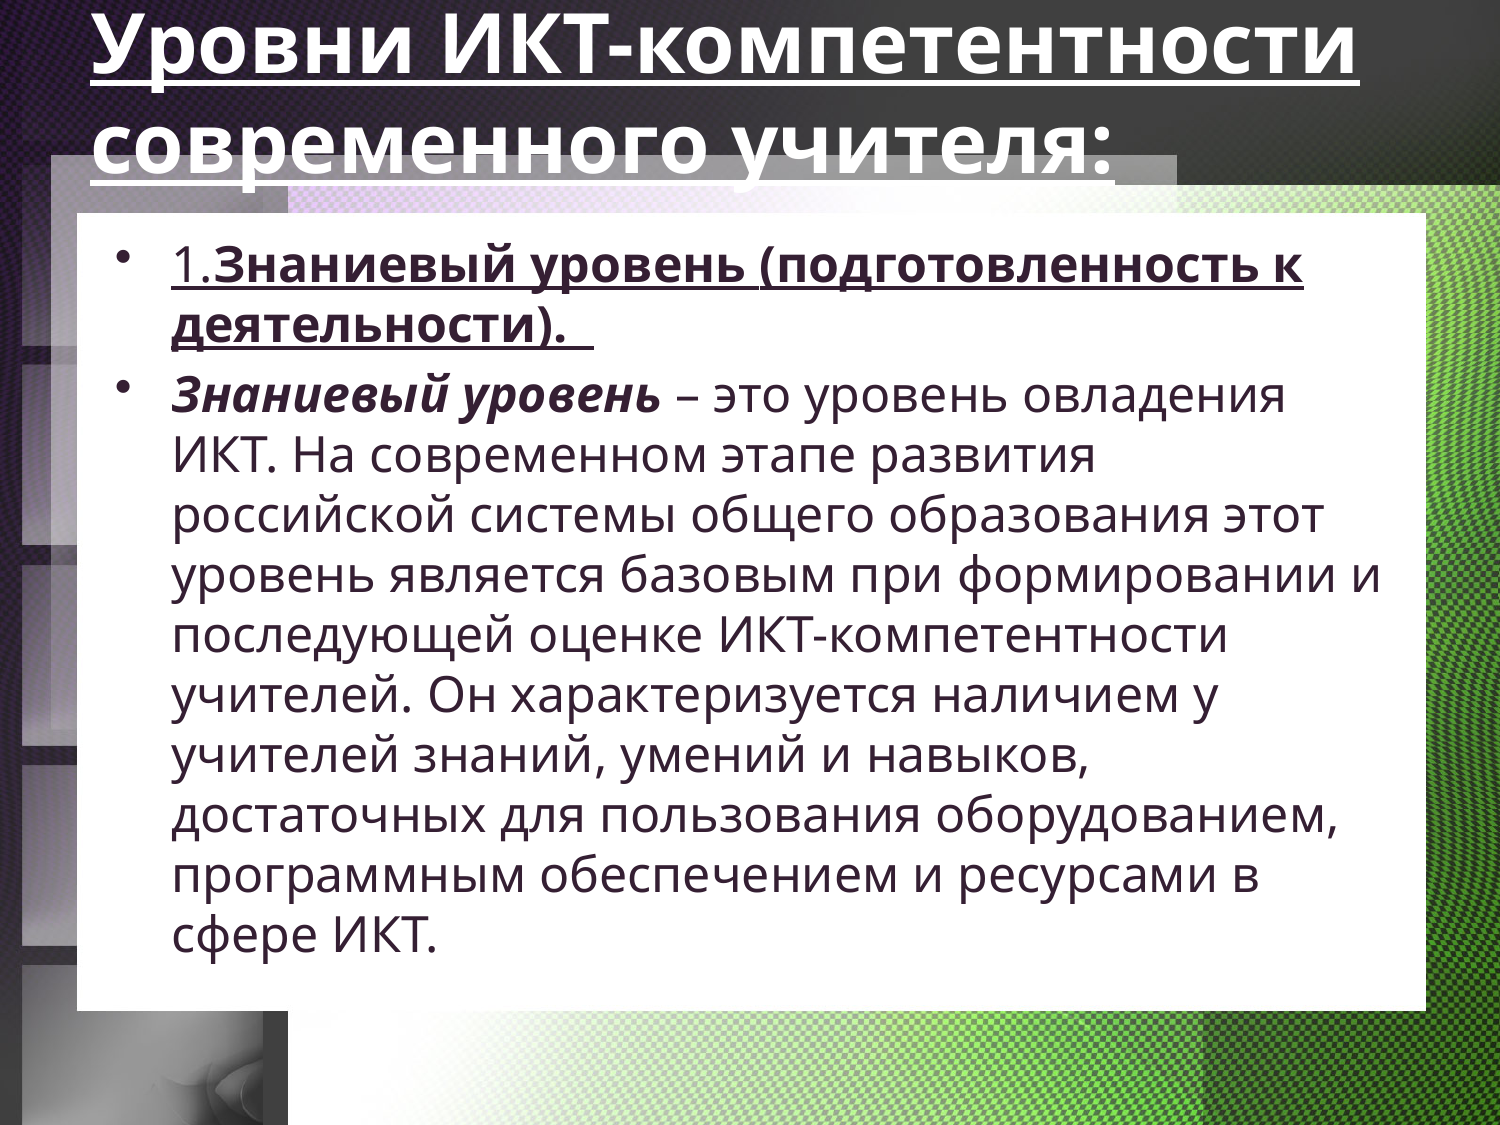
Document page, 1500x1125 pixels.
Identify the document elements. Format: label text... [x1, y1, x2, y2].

picture [0, 0, 1500, 1125]
list 1.Знаниевый уровень (подготовленность к деятельности). Знаниевый уровень – это уровень овладения ИКТ. На современном этапе развития российской системы общего образования этот уровень является базовым при формировании и последующей оценке ИКТ-компетентности учителей. Он характеризуется наличием у учителей знаний, умений и навыков, достаточных для пользования оборудованием, программным обеспечением и ресурсами в сфере ИКТ. [99, 224, 1401, 981]
title Уровни ИКТ-компетентности современного учителя: [74, 30, 1426, 151]
